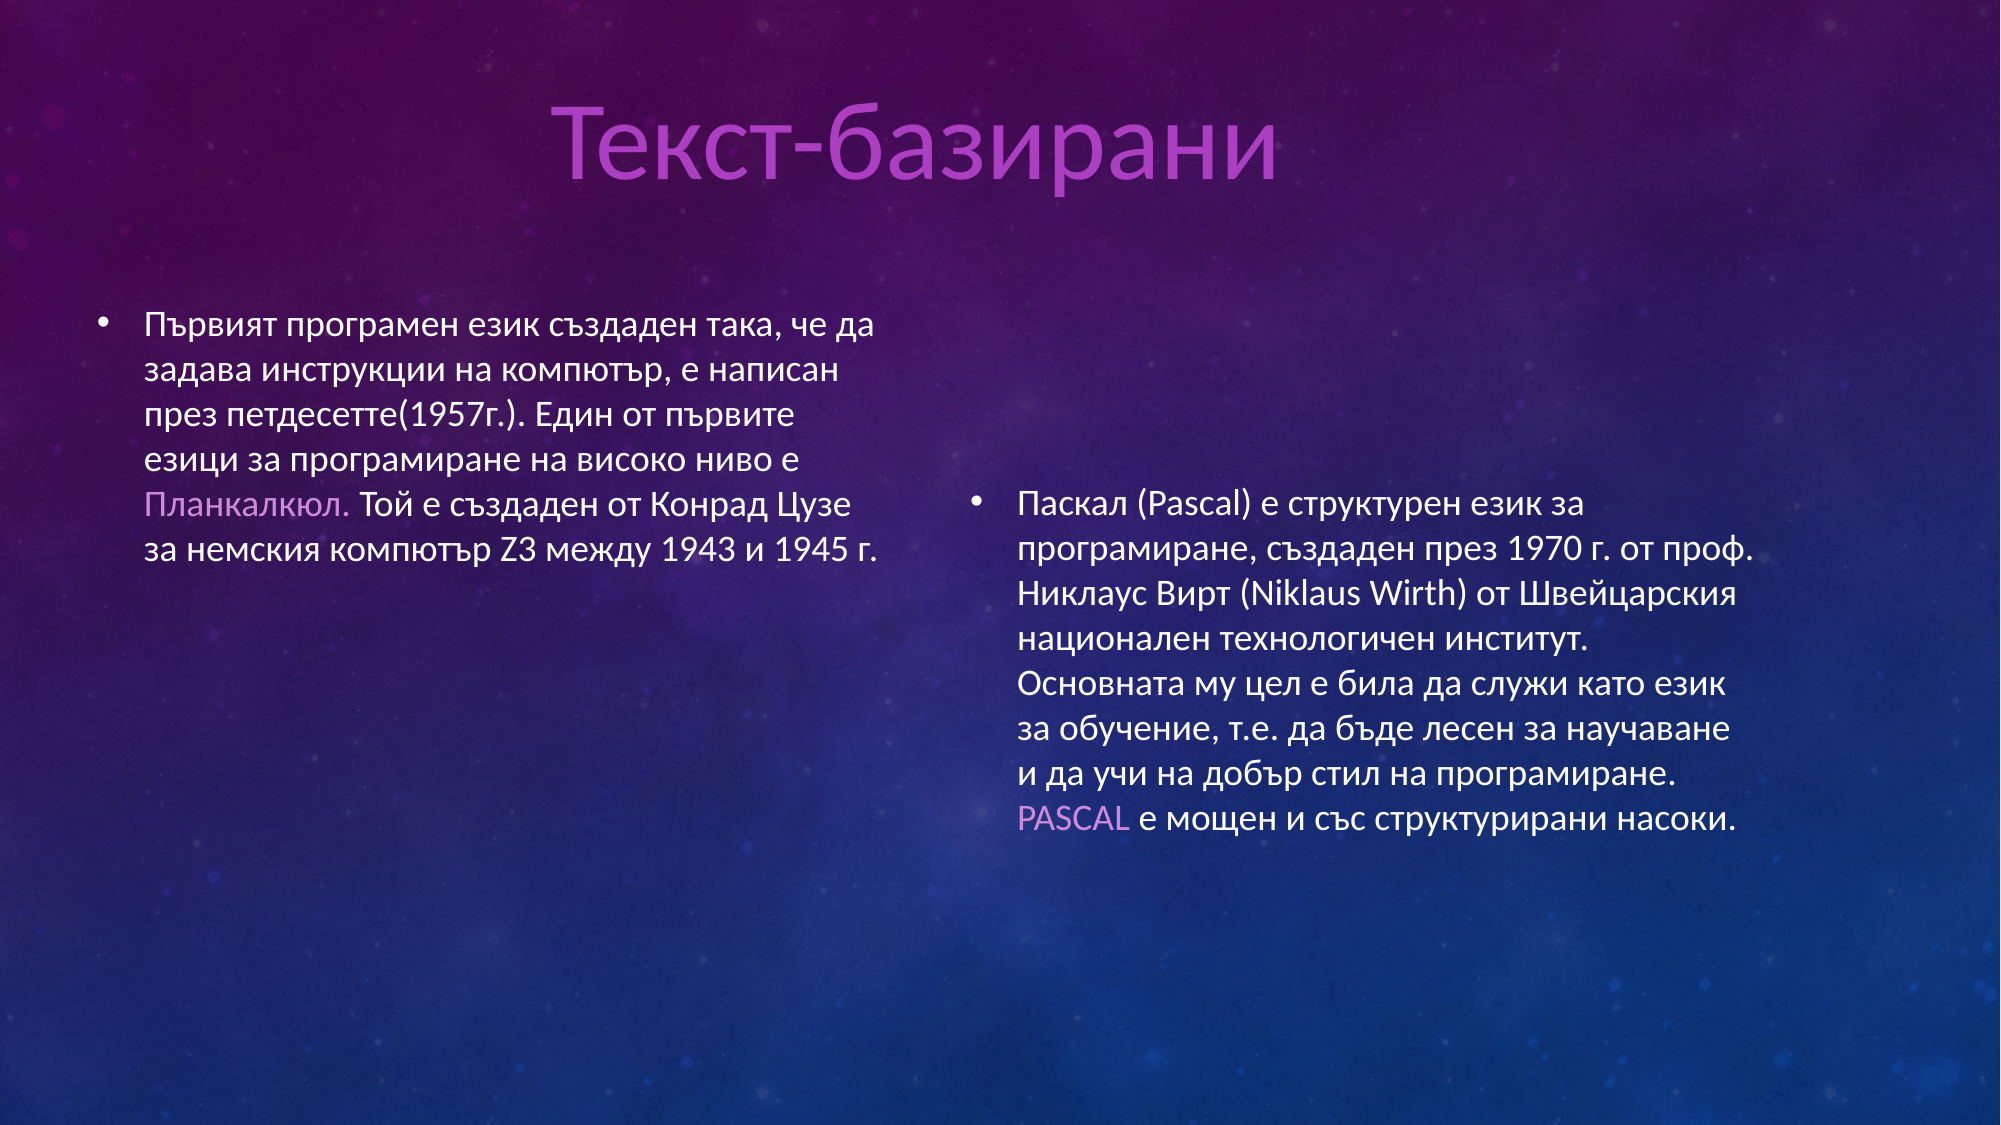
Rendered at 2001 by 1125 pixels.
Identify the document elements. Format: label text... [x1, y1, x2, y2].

list Първият програмен език създаден така, че да задава инструкции на компютър, е написан през петдесетте(1957г.). Един от първите езици за програмиране на високо ниво е Планкалкюл. Той е създаден от Конрад Цузе за немския компютър Z3 между 1943 и 1945 г. [81, 291, 902, 771]
list Паскал (Pascal) е структурен език за програмиране, създаден през 1970 г. от проф. Никлаус Вирт (Niklaus Wirth) от Швейцарския национален технологичен институт. Основната му цел е била да служи като език за обучение, т.е. да бъде лесен за научаване и да учи на добър стил на програмиране. PASCAL е мощен и със структурирани насоки. [955, 470, 1775, 950]
text_box Текст-базирани [530, 59, 1302, 212]
picture [0, 0, 2001, 1125]
